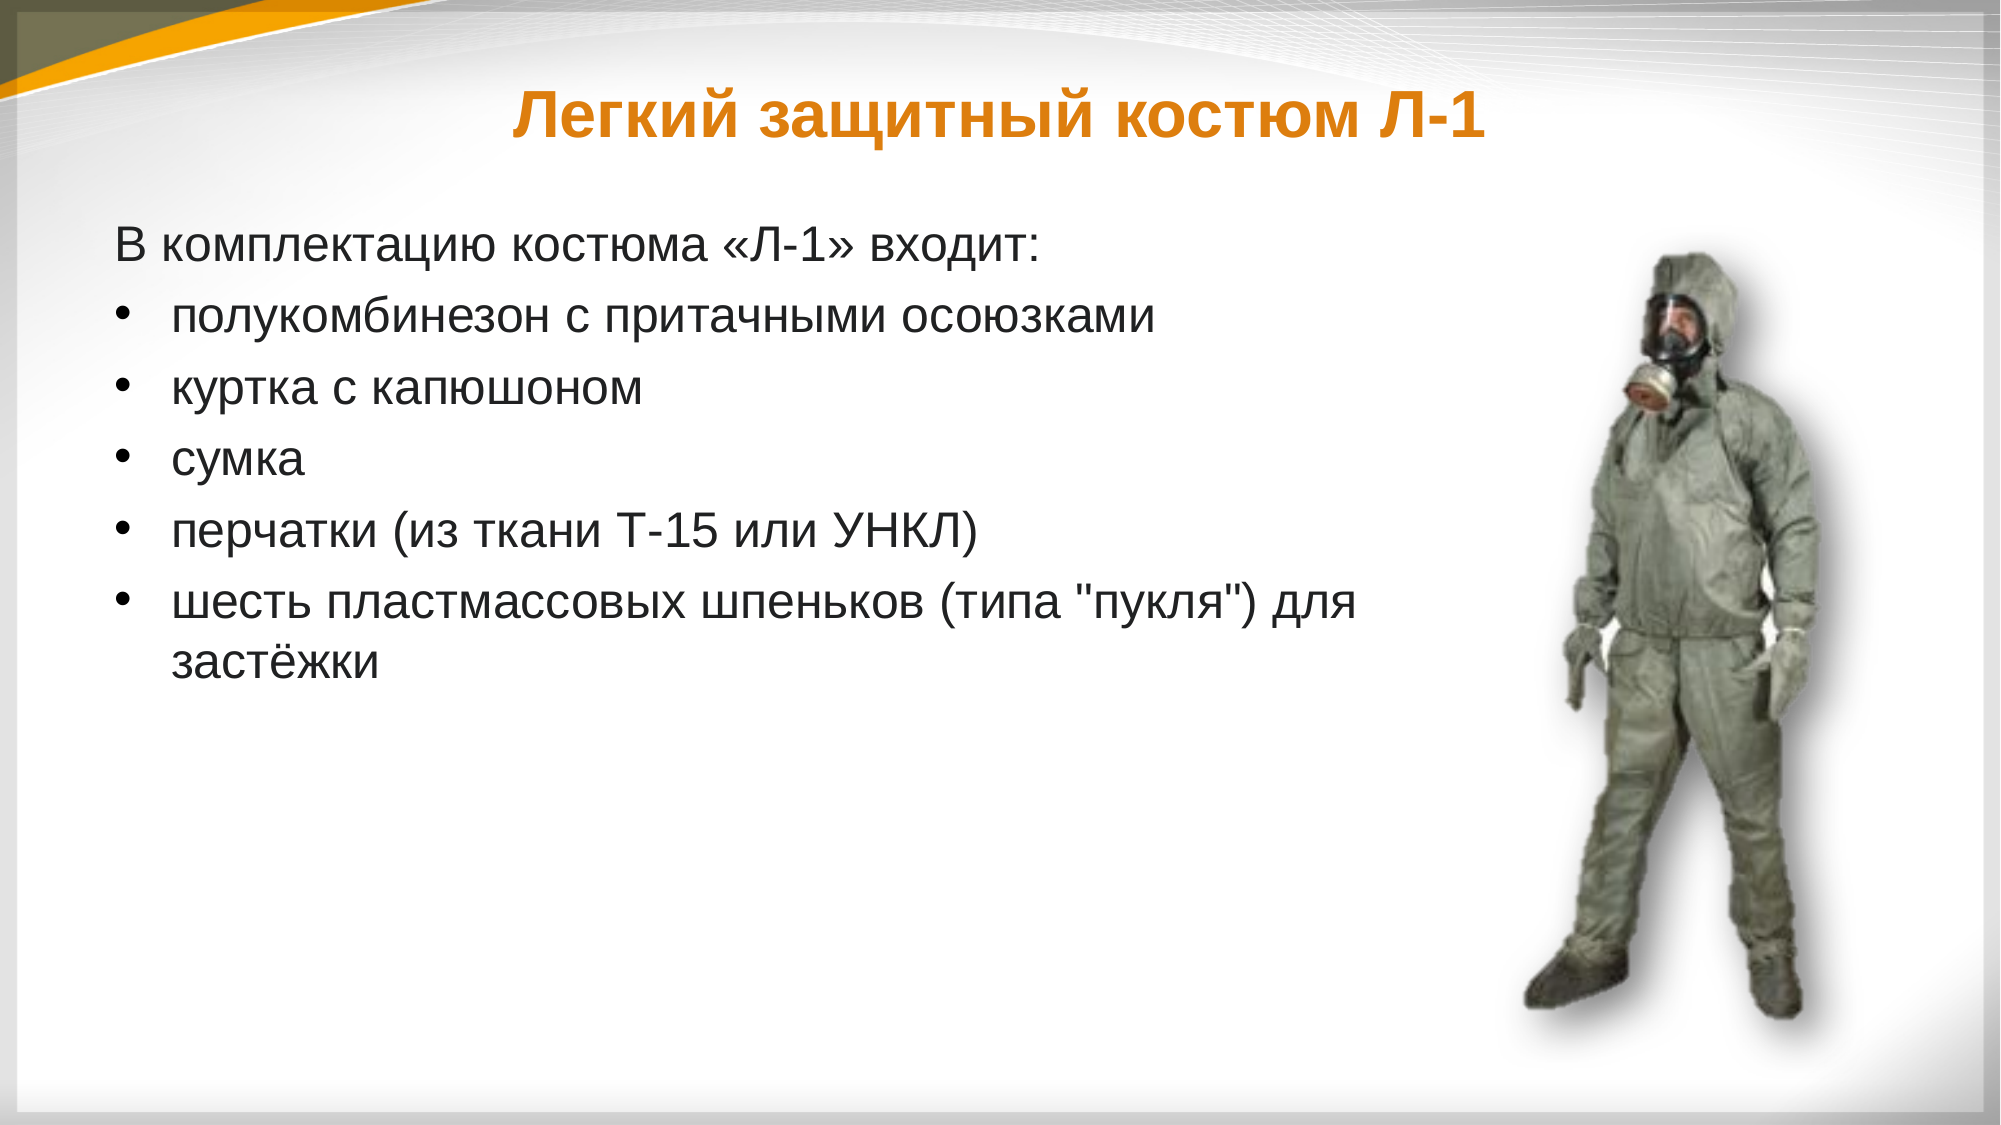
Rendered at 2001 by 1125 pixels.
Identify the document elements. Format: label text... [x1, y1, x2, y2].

list В комплектацию костюма «Л-1» входит: полукомбинезон с притачными осоюзками куртка с капюшоном сумка перчатки (из ткани Т-15 или УНКЛ) шесть пластмассовых шпеньков (типа "пукля") для застёжки [99, 203, 1425, 1005]
title Легкий защитный костюм Л-1 [137, 59, 1863, 172]
picture [0, 0, 2001, 1125]
